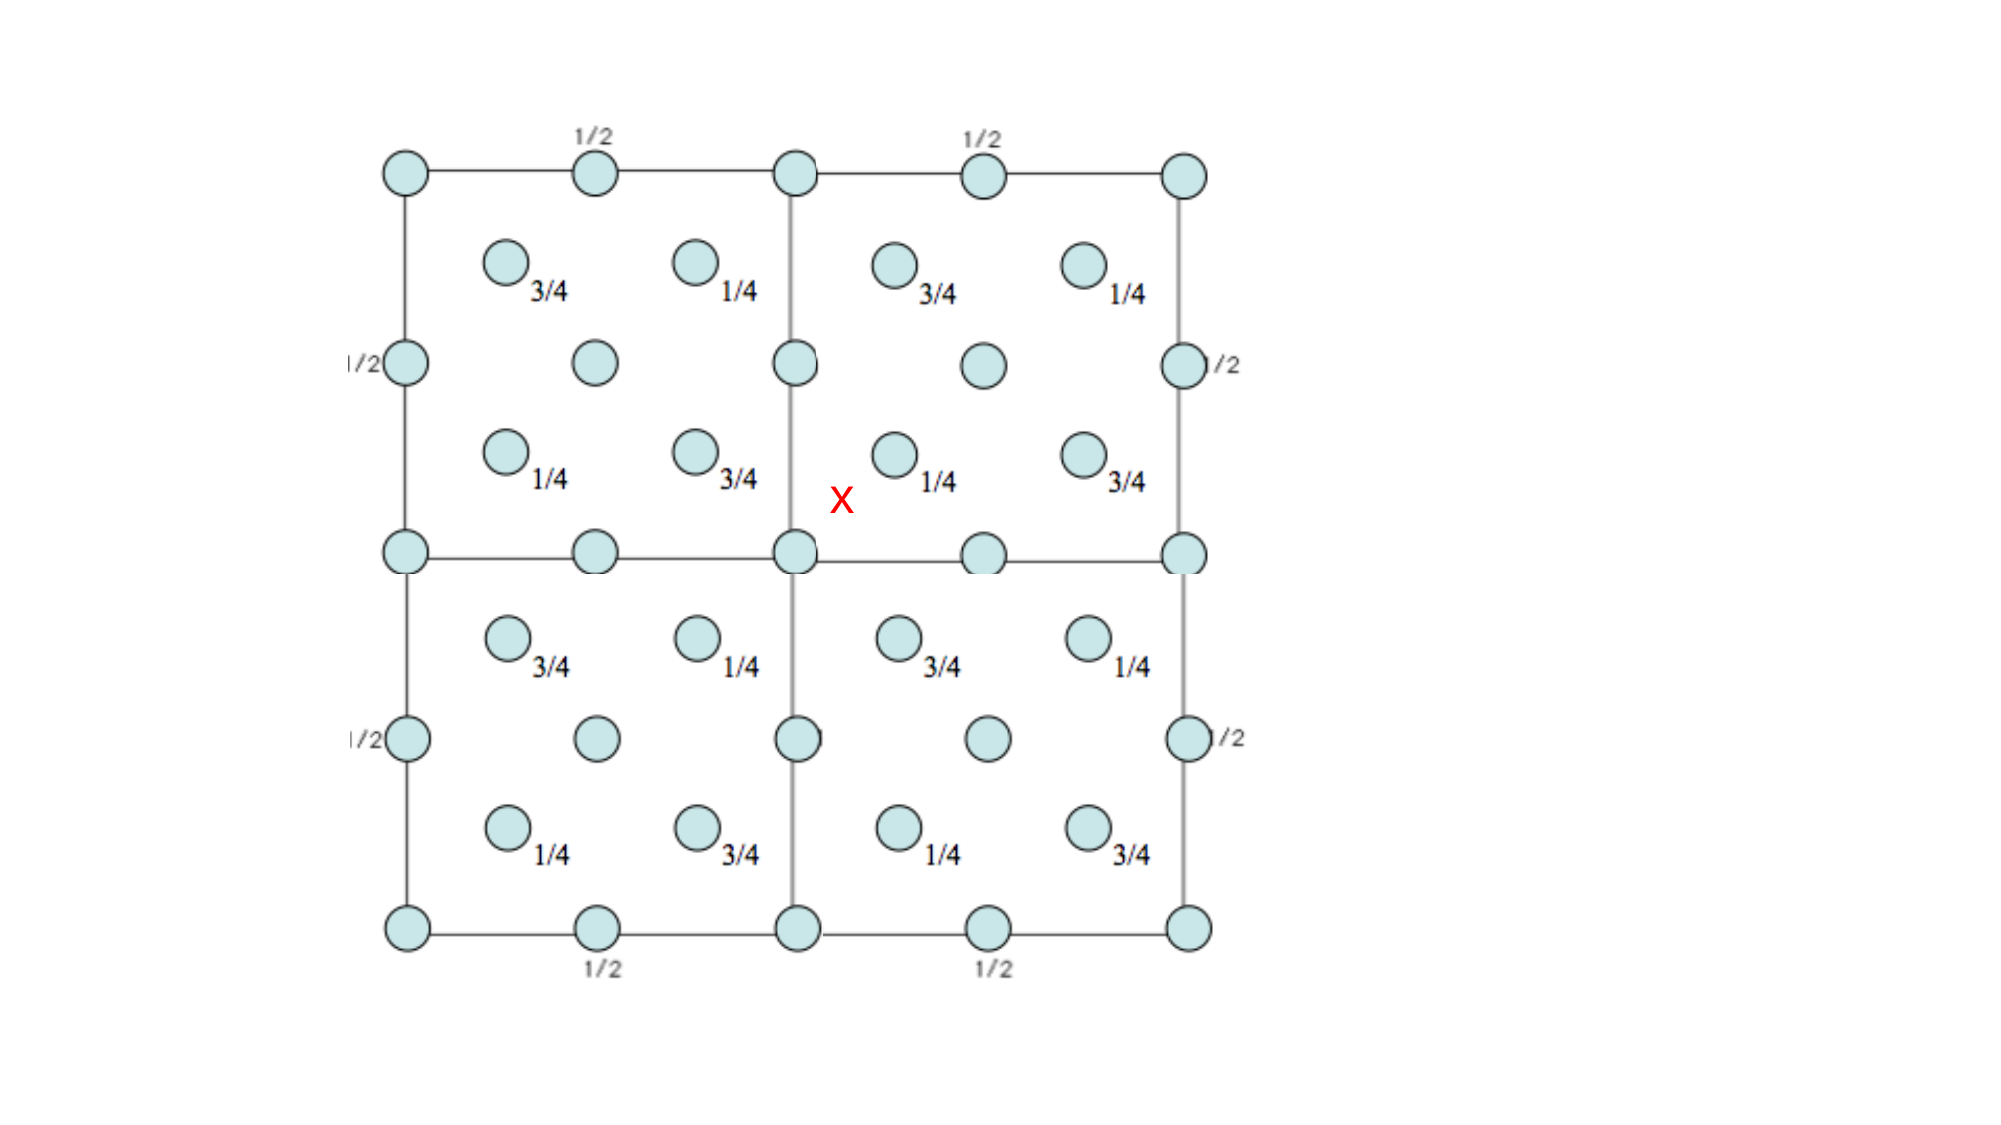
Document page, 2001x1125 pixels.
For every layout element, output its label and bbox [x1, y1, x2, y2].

picture [348, 120, 1265, 995]
